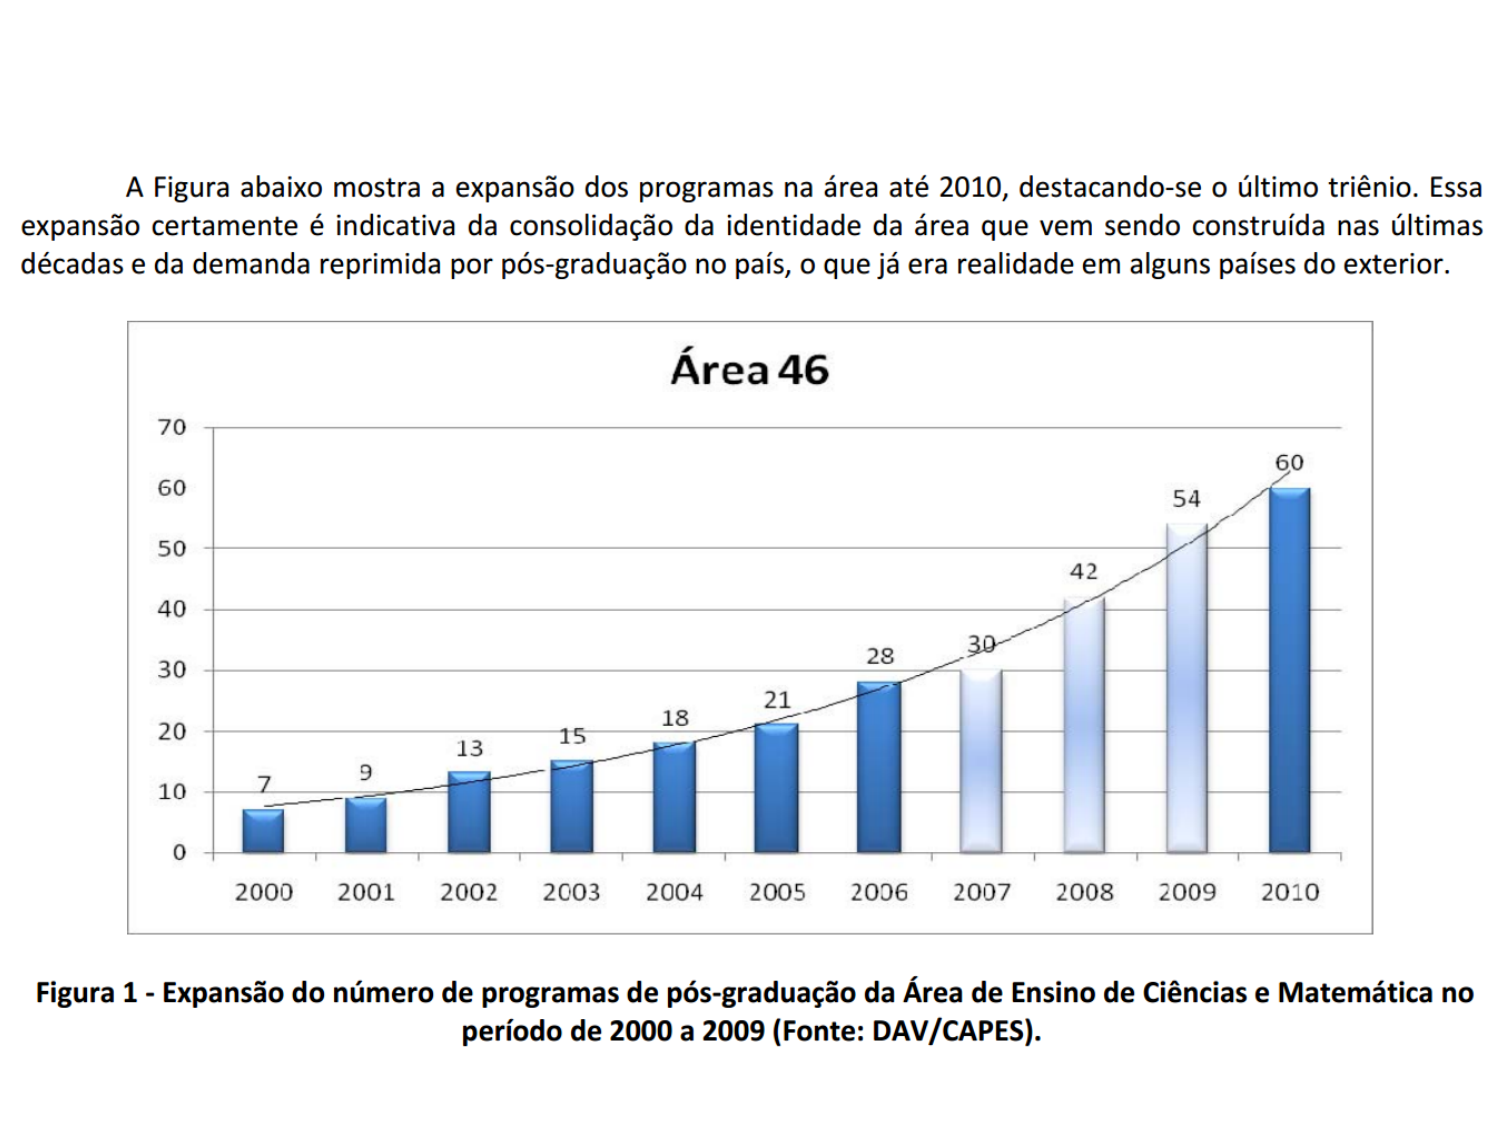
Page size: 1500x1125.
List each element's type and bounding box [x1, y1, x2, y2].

picture [17, 172, 1487, 1053]
